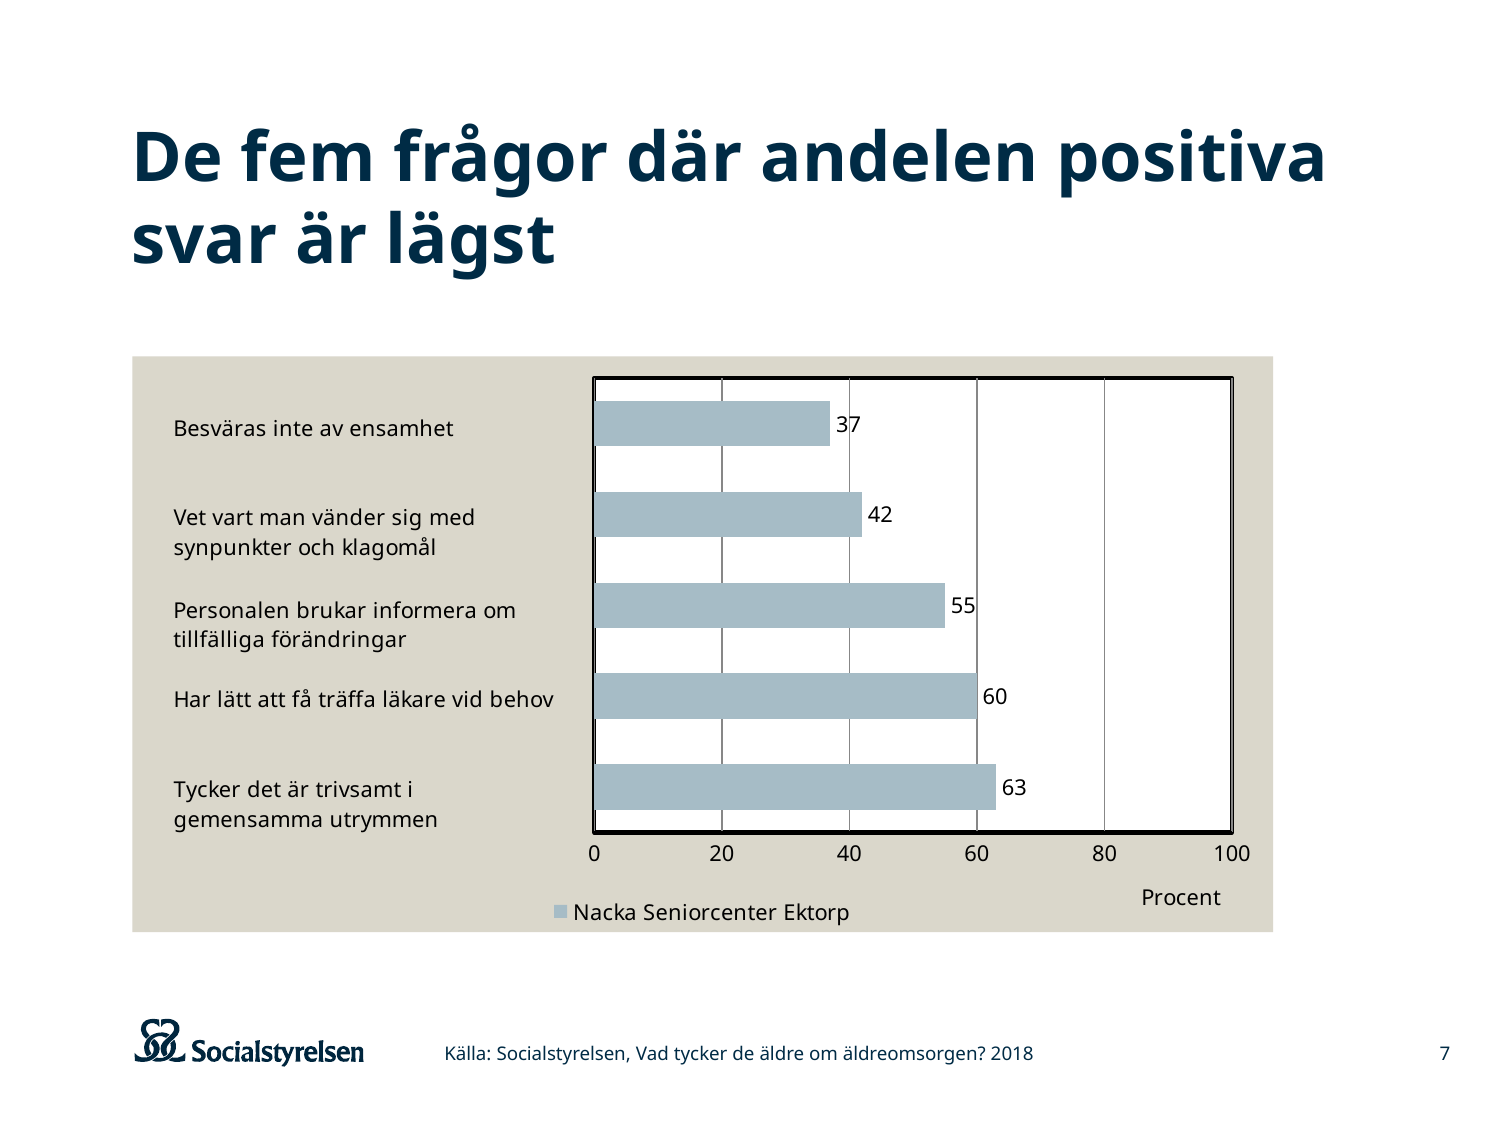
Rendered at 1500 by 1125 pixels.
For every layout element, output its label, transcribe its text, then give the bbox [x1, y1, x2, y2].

chart [132, 356, 1274, 933]
slide_number 7 [1379, 1032, 1451, 1077]
footer Källa: Socialstyrelsen, Vad tycker de äldre om äldreomsorgen? 2018 [444, 1032, 1110, 1077]
title De fem frågor där andelen positiva svar är lägst [131, 112, 1457, 326]
